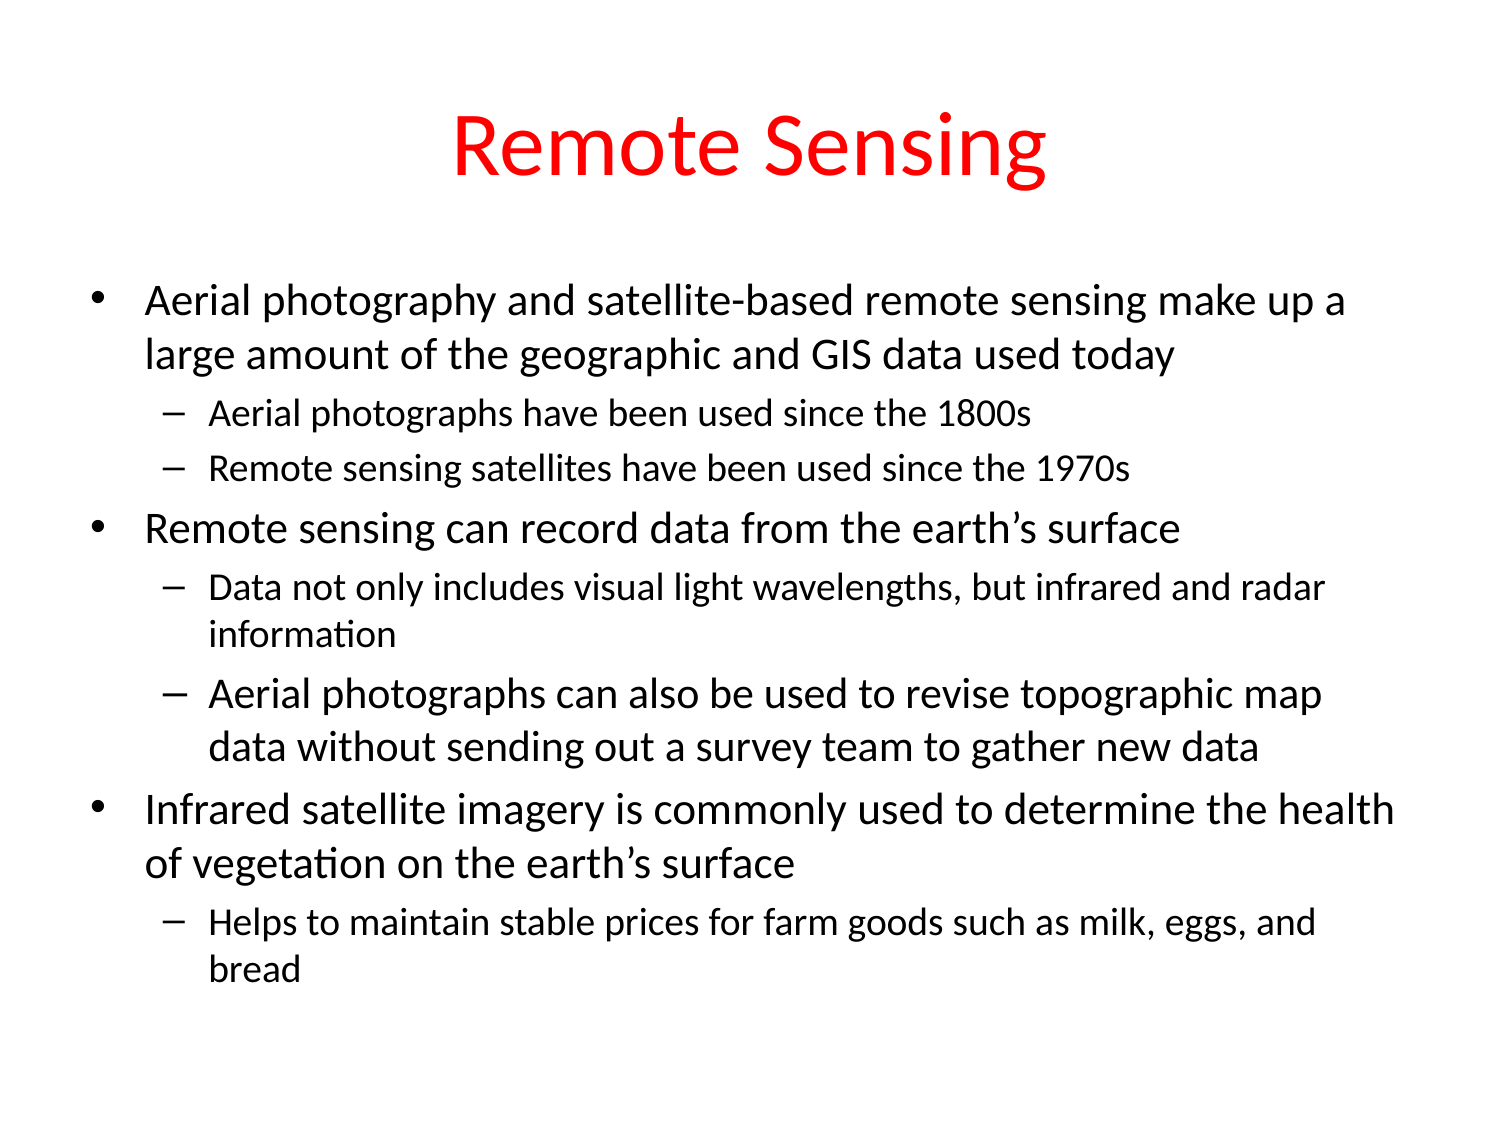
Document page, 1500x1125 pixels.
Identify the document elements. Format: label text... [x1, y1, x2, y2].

title Remote Sensing [75, 45, 1425, 233]
list Aerial photography and satellite-based remote sensing make up a large amount of the geographic and GIS data used today Aerial photographs have been used since the 1800s Remote sensing satellites have been used since the 1970s Remote sensing can record data from the earth’s surface Data not only includes visual light wavelengths, but infrared and radar information Aerial photographs can also be used to revise topographic map data without sending out a survey team to gather new data Infrared satellite imagery is commonly used to determine the health of vegetation on the earth’s surface Helps to maintain stable prices for farm goods such as milk, eggs, and bread [75, 262, 1425, 1005]
